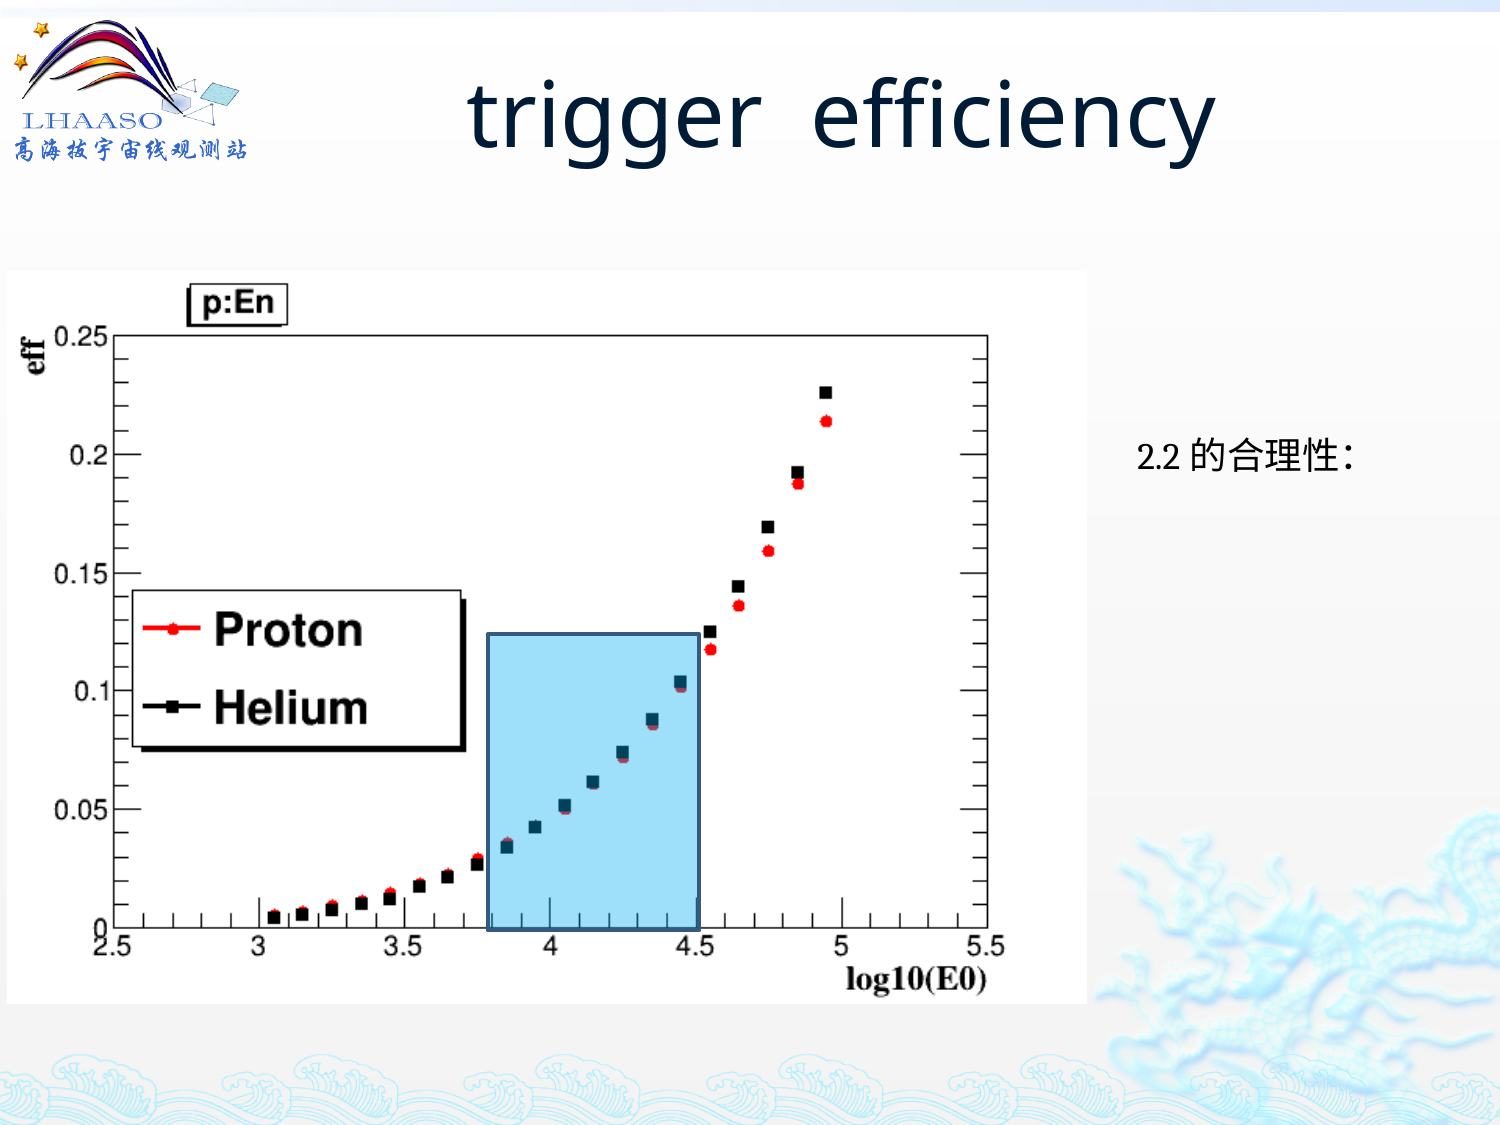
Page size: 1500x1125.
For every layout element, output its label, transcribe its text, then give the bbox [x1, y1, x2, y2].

picture [11, 15, 247, 164]
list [6, 270, 1088, 1005]
title trigger efficiency [257, 45, 1425, 176]
text_box 2.2的合理性： [1122, 424, 1447, 665]
